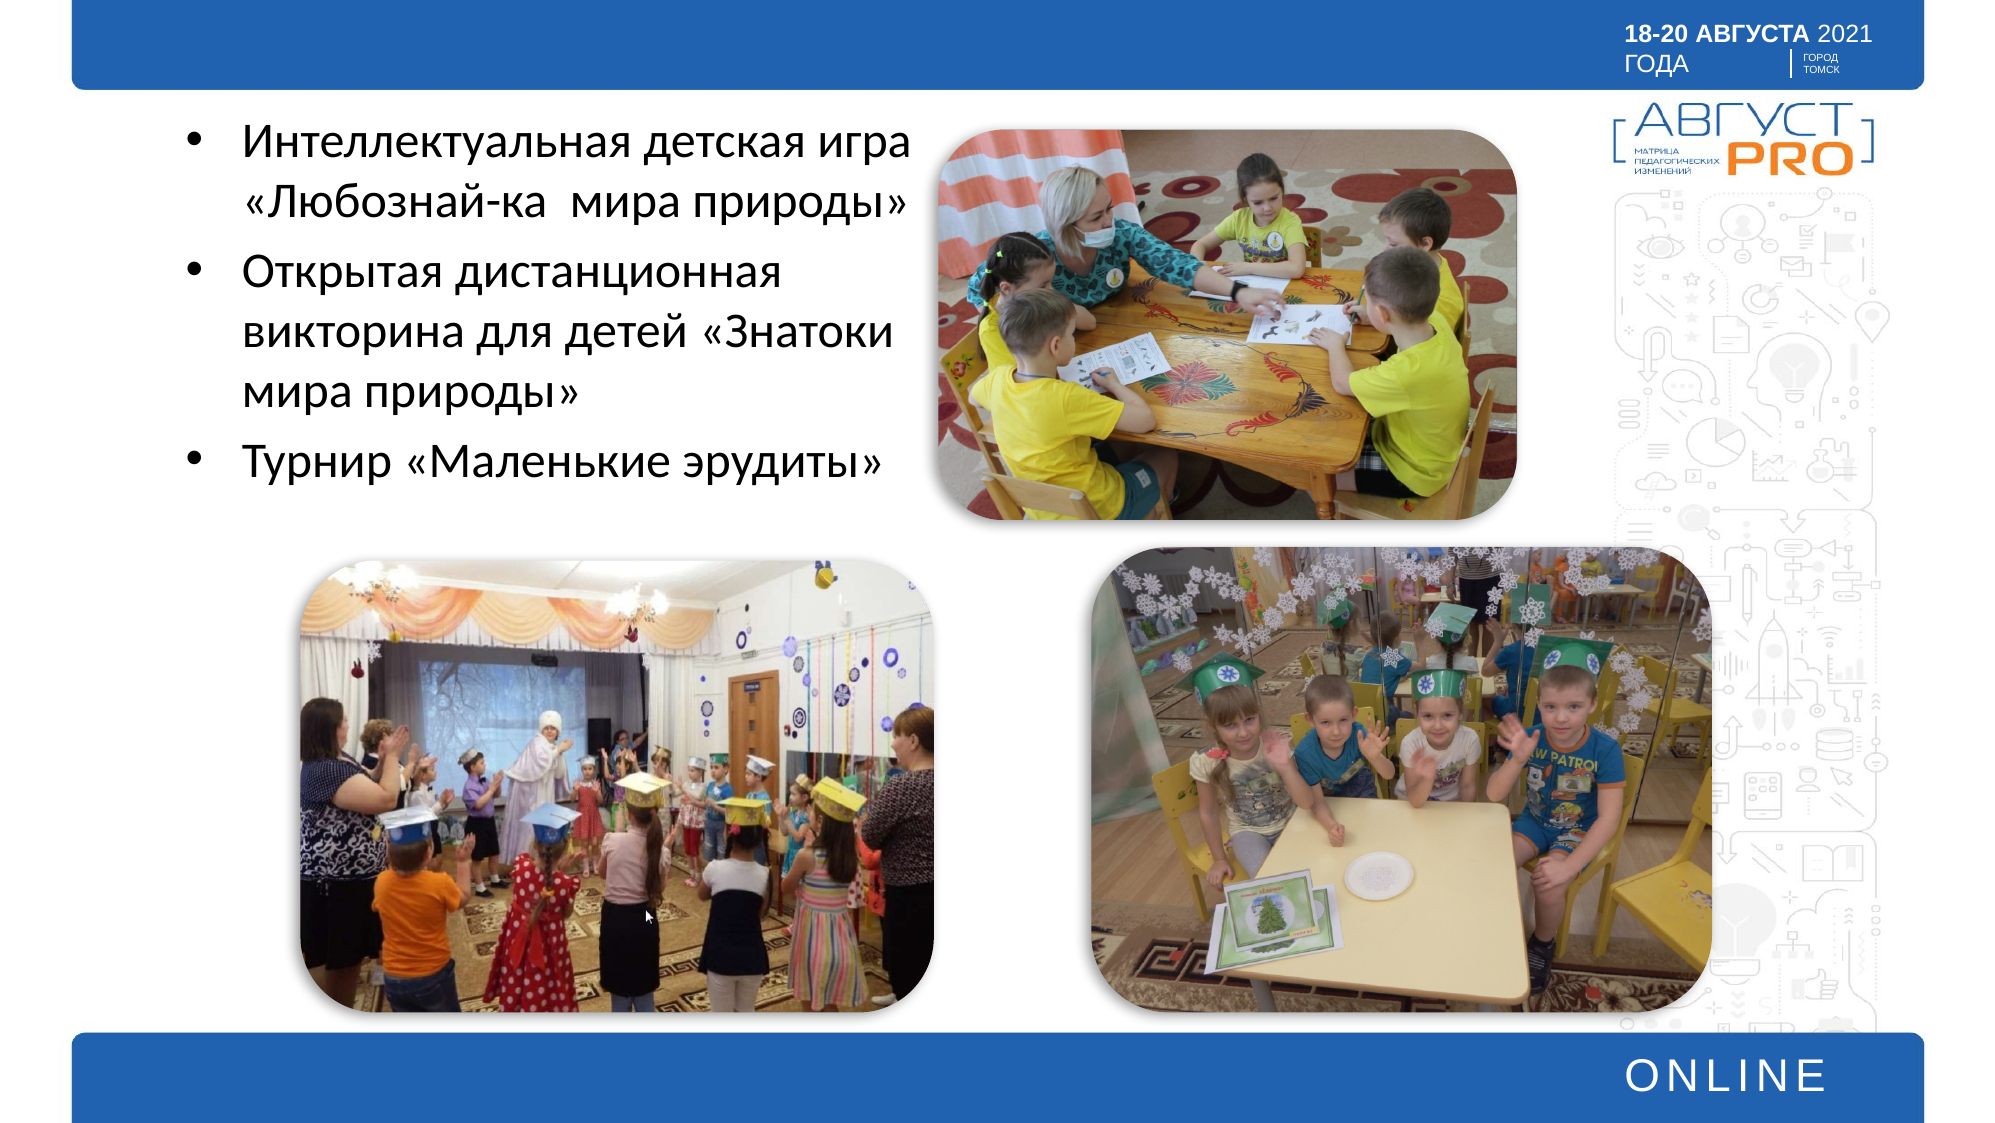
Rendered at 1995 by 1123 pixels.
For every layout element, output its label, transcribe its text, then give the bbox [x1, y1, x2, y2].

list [938, 129, 1518, 521]
picture [0, 0, 1995, 1123]
list Интеллектуальная детская игра «Любознай-ка мира природы» Открытая дистанционная викторина для детей «Знатоки мира природы» Турнир «Маленькие эрудиты» [170, 100, 998, 656]
